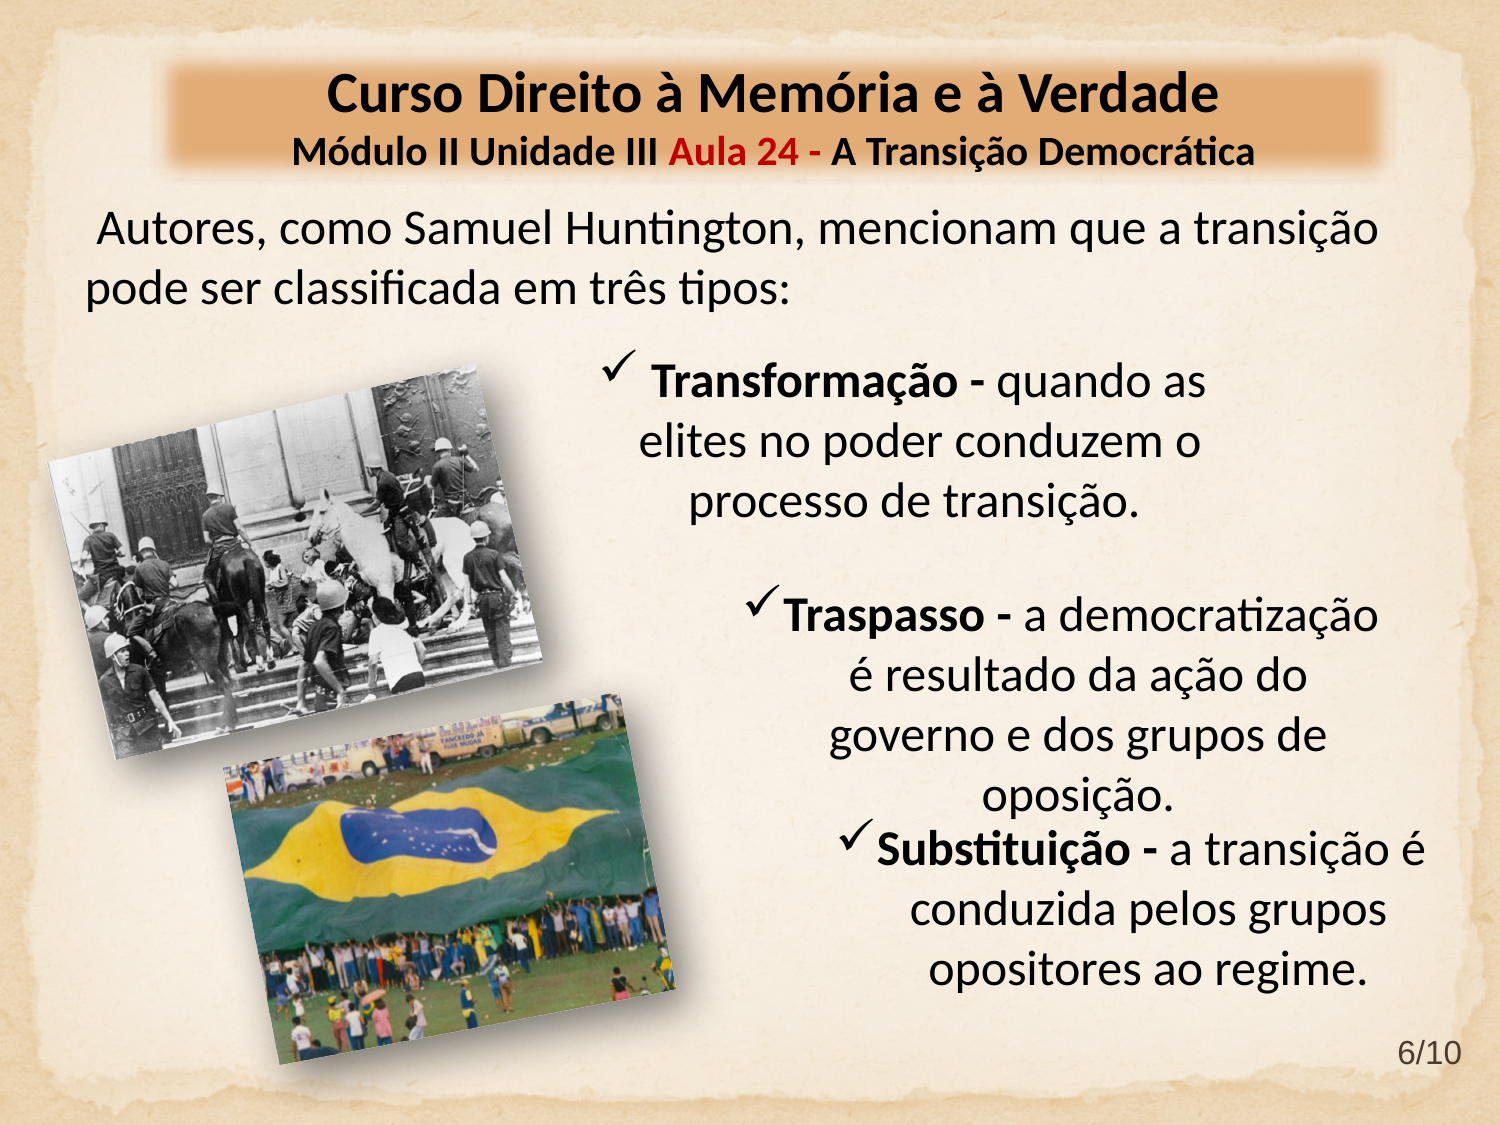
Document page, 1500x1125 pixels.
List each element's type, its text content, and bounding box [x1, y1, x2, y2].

text_box Substituição - a transição é conduzida pelos grupos opositores ao regime. [808, 808, 1453, 1004]
slide_number 6/10 [1379, 1014, 1480, 1089]
text_box Transformação - quando as elites no poder conduzem o processo de transição. [562, 339, 1243, 535]
picture [47, 364, 675, 1064]
text_box Traspasso - a democratização é resultado da ação do governo e dos grupos de oposição. [714, 574, 1407, 829]
text_box Curso Direito à Memória e à Verdade Módulo II Unidade III Aula 24 - A Transição Democrática [183, 79, 1365, 152]
text_box Autores, como Samuel Huntington, mencionam que a transição pode ser classificada em três tipos: [70, 187, 1395, 323]
